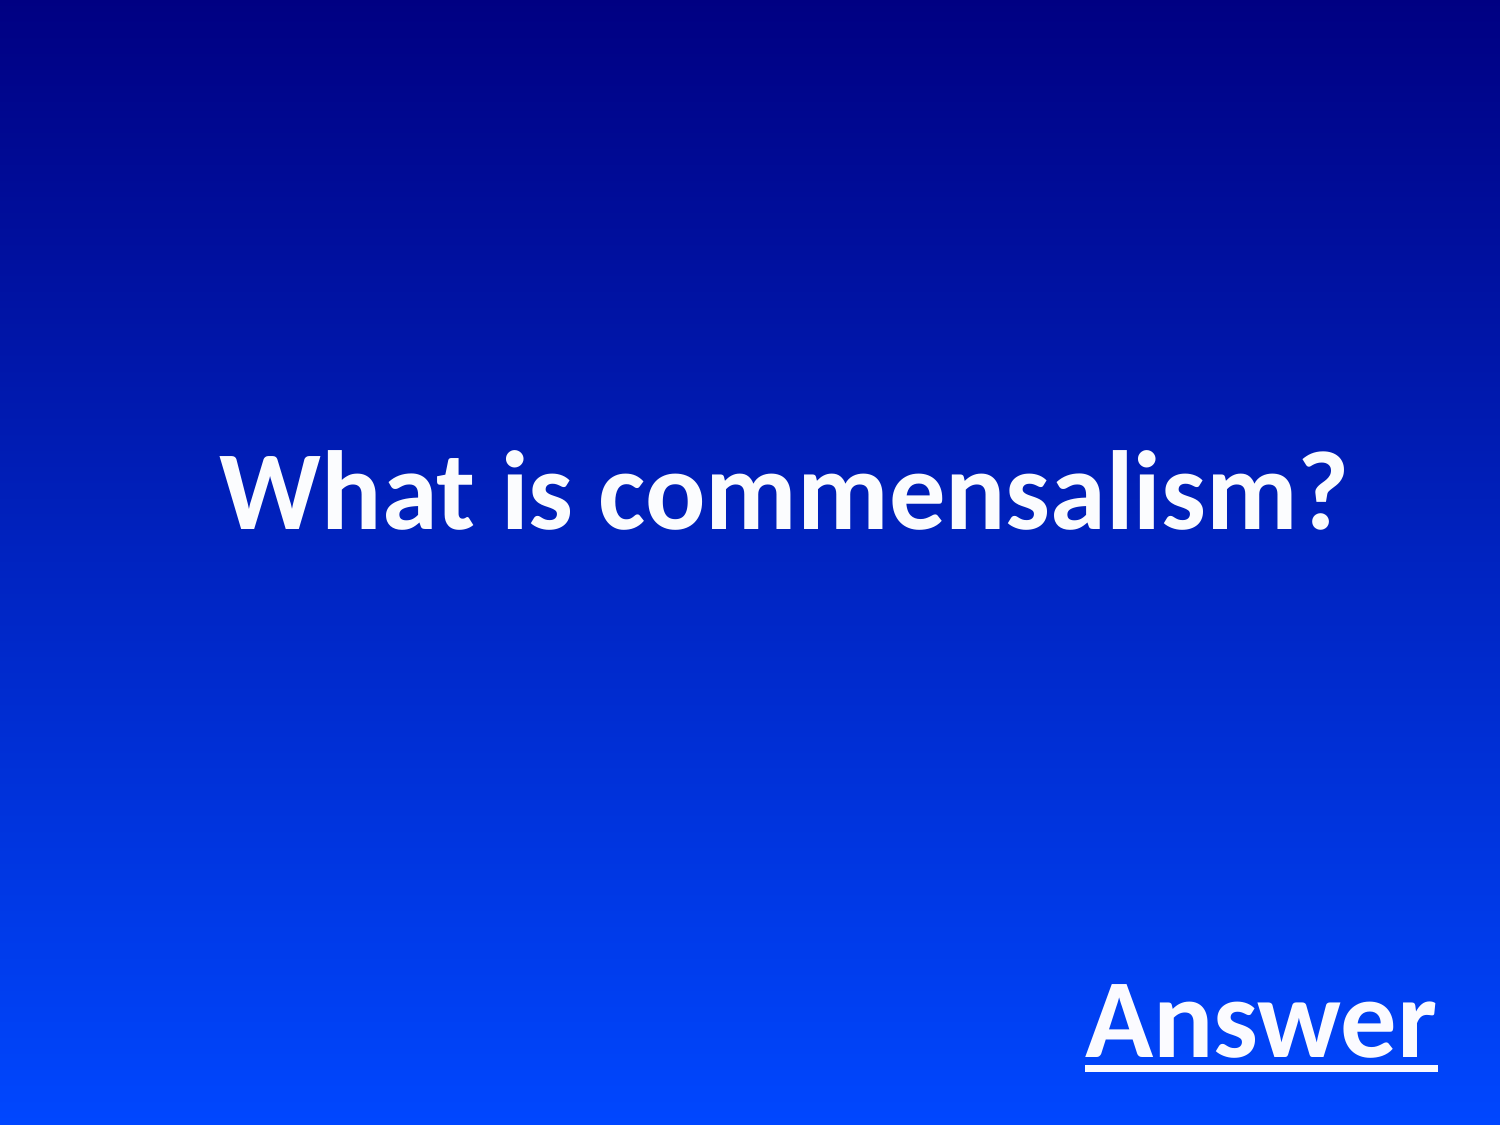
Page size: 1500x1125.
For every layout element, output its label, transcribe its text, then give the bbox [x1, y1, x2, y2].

text_box What is commensalism? [204, 409, 1367, 560]
text_box Answer [1069, 937, 1453, 1088]
